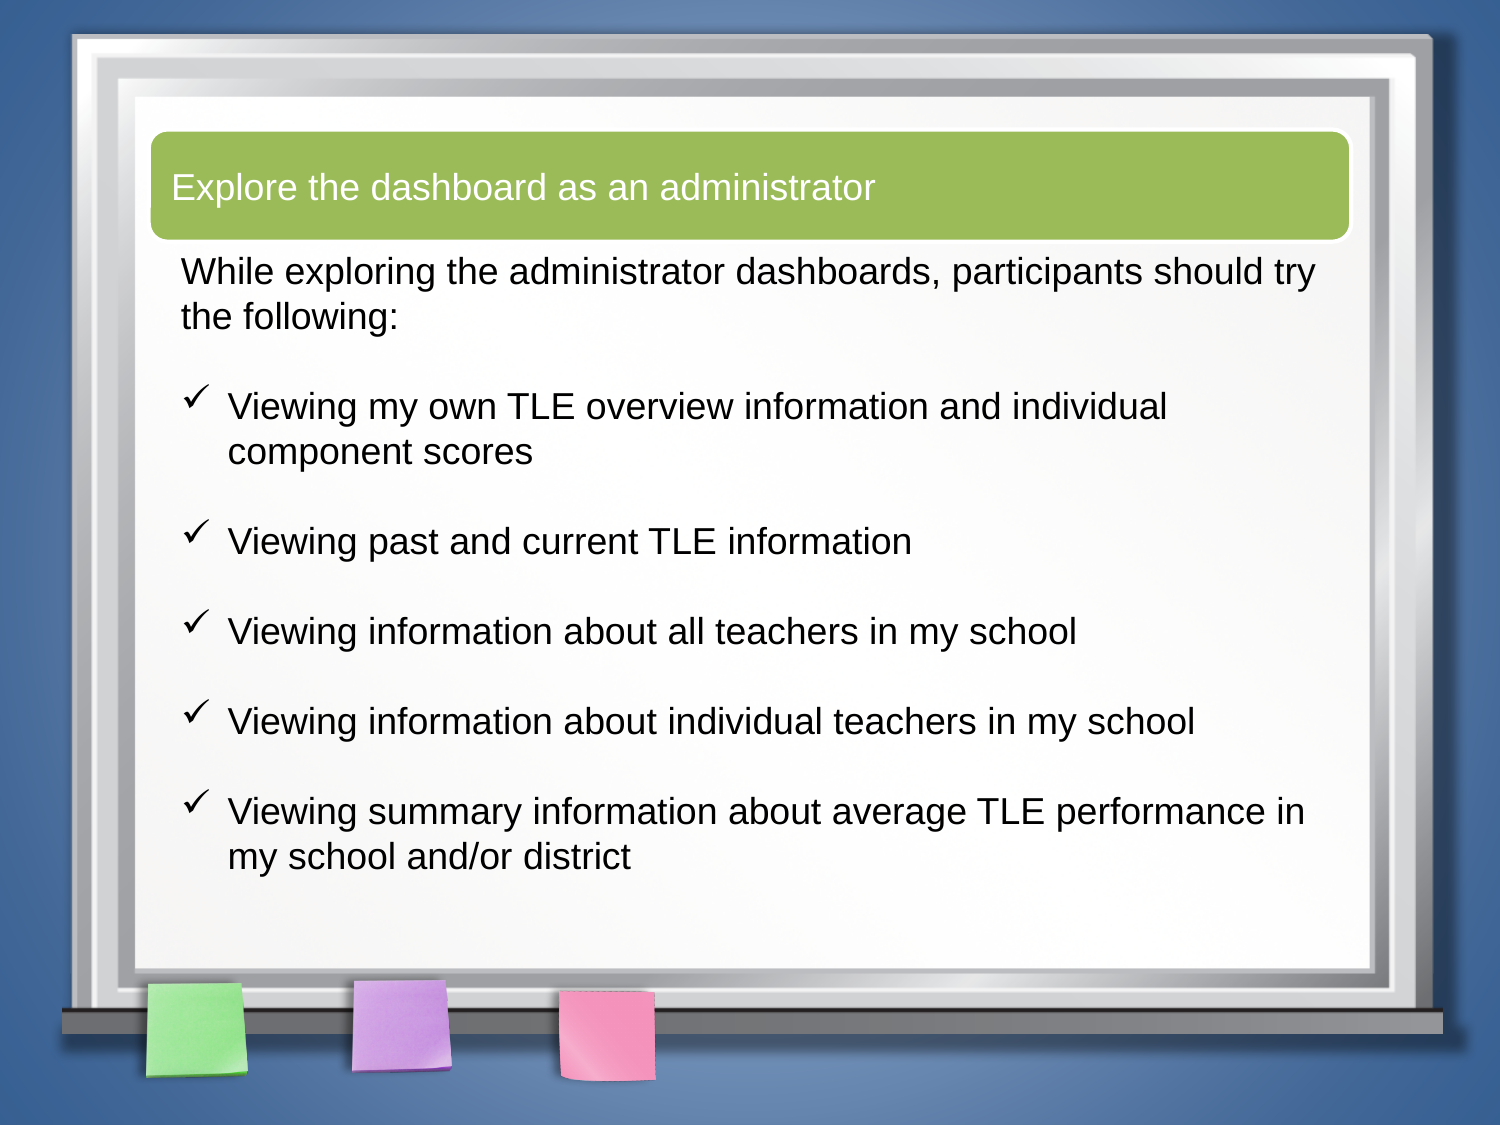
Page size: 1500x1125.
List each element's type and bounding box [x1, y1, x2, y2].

picture [0, 0, 1500, 1125]
text_box [148, 129, 1352, 242]
